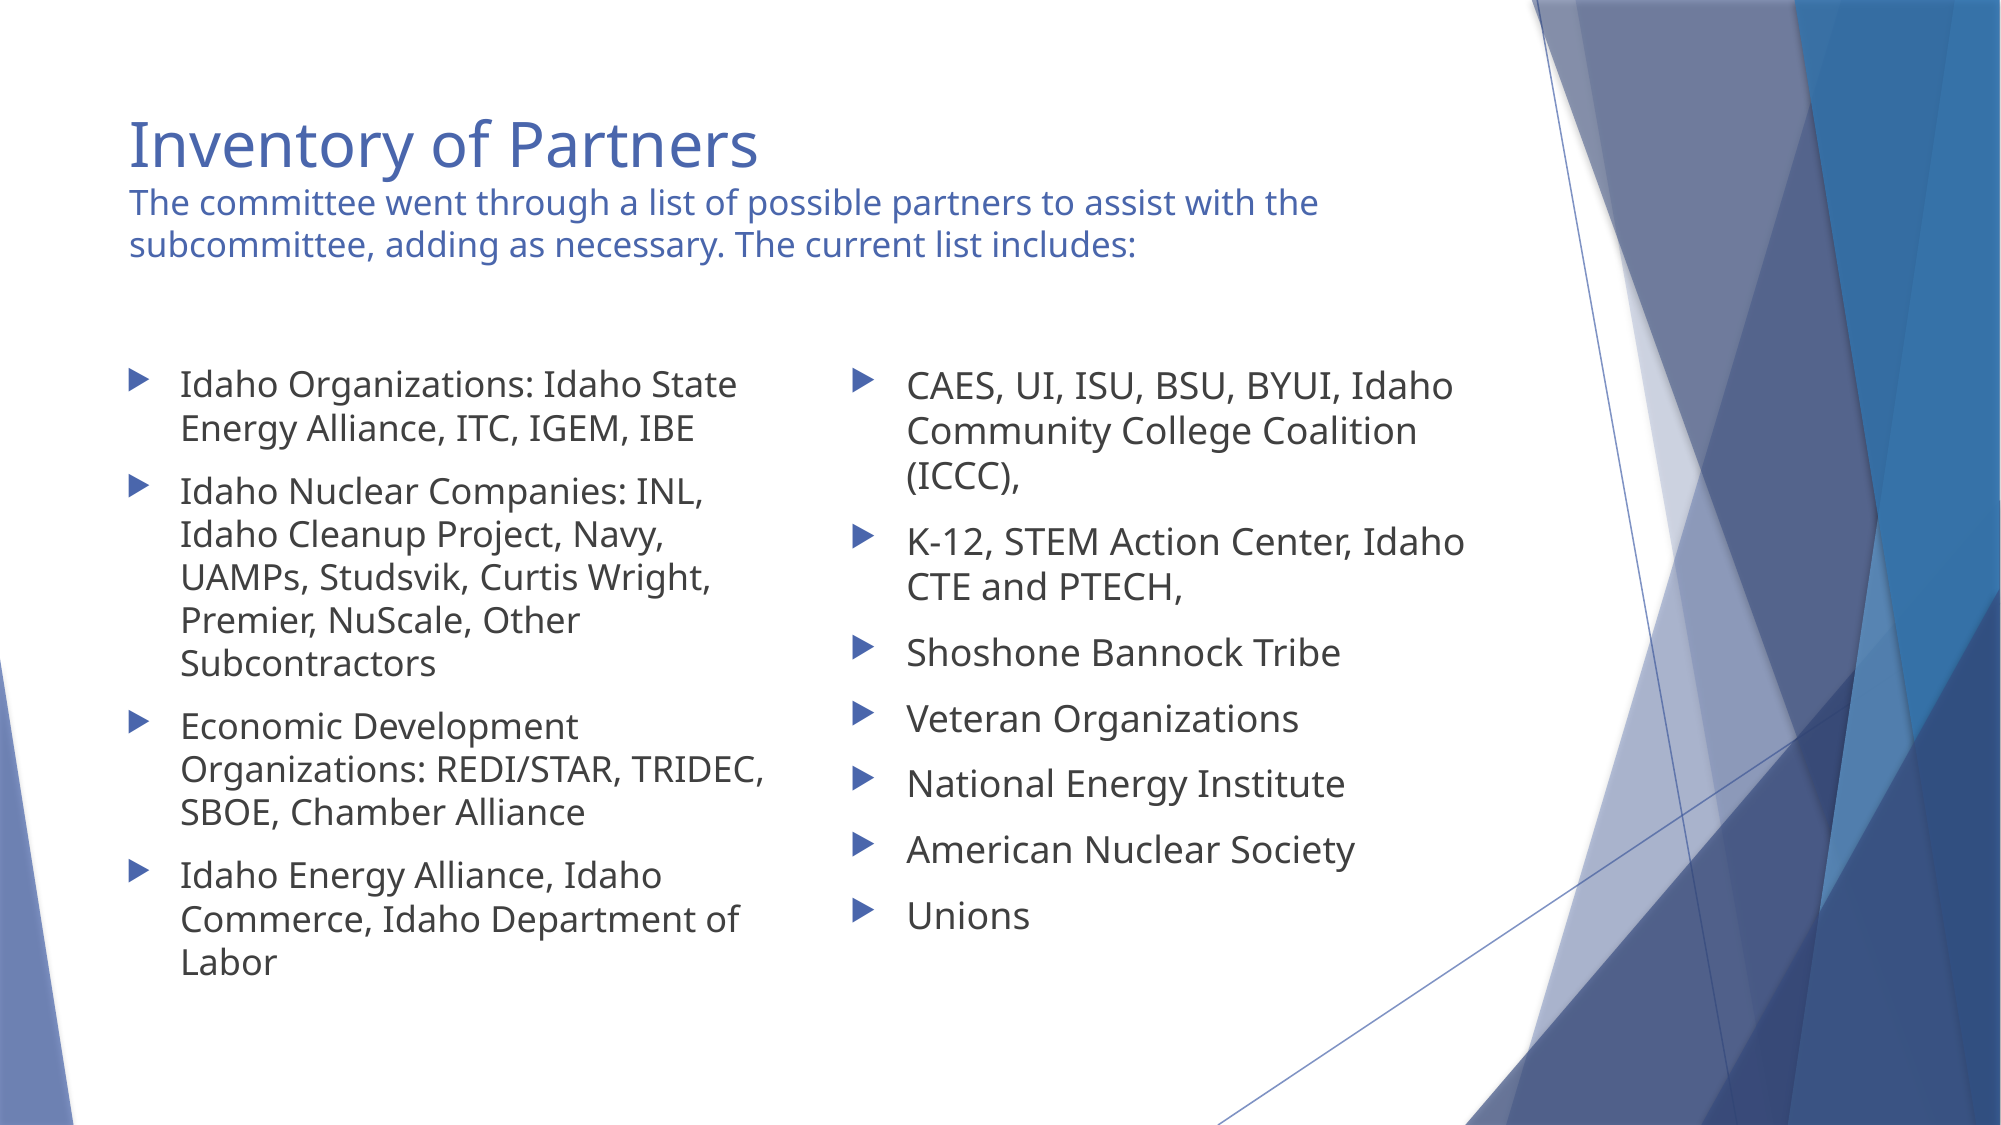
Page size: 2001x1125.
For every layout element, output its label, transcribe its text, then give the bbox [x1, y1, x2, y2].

list Idaho Organizations: Idaho State Energy Alliance, ITC, IGEM, IBE Idaho Nuclear Companies: INL, Idaho Cleanup Project, Navy, UAMPs, Studsvik, Curtis Wright, Premier, NuScale, Other Subcontractors Economic Development Organizations: REDI/STAR, TRIDEC, SBOE, Chamber Alliance Idaho Energy Alliance, Idaho Commerce, Idaho Department of Labor [111, 354, 798, 992]
list CAES, UI, ISU, BSU, BYUI, Idaho Community College Coalition (ICCC), K-12, STEM Action Center, Idaho CTE and PTECH, Shoshone Bannock Tribe Veteran Organizations National Energy Institute American Nuclear Society Unions [834, 354, 1522, 992]
title Inventory of Partners The committee went through a list of possible partners to assist with the subcommittee, adding as necessary. The current list includes: [114, 97, 1525, 314]
